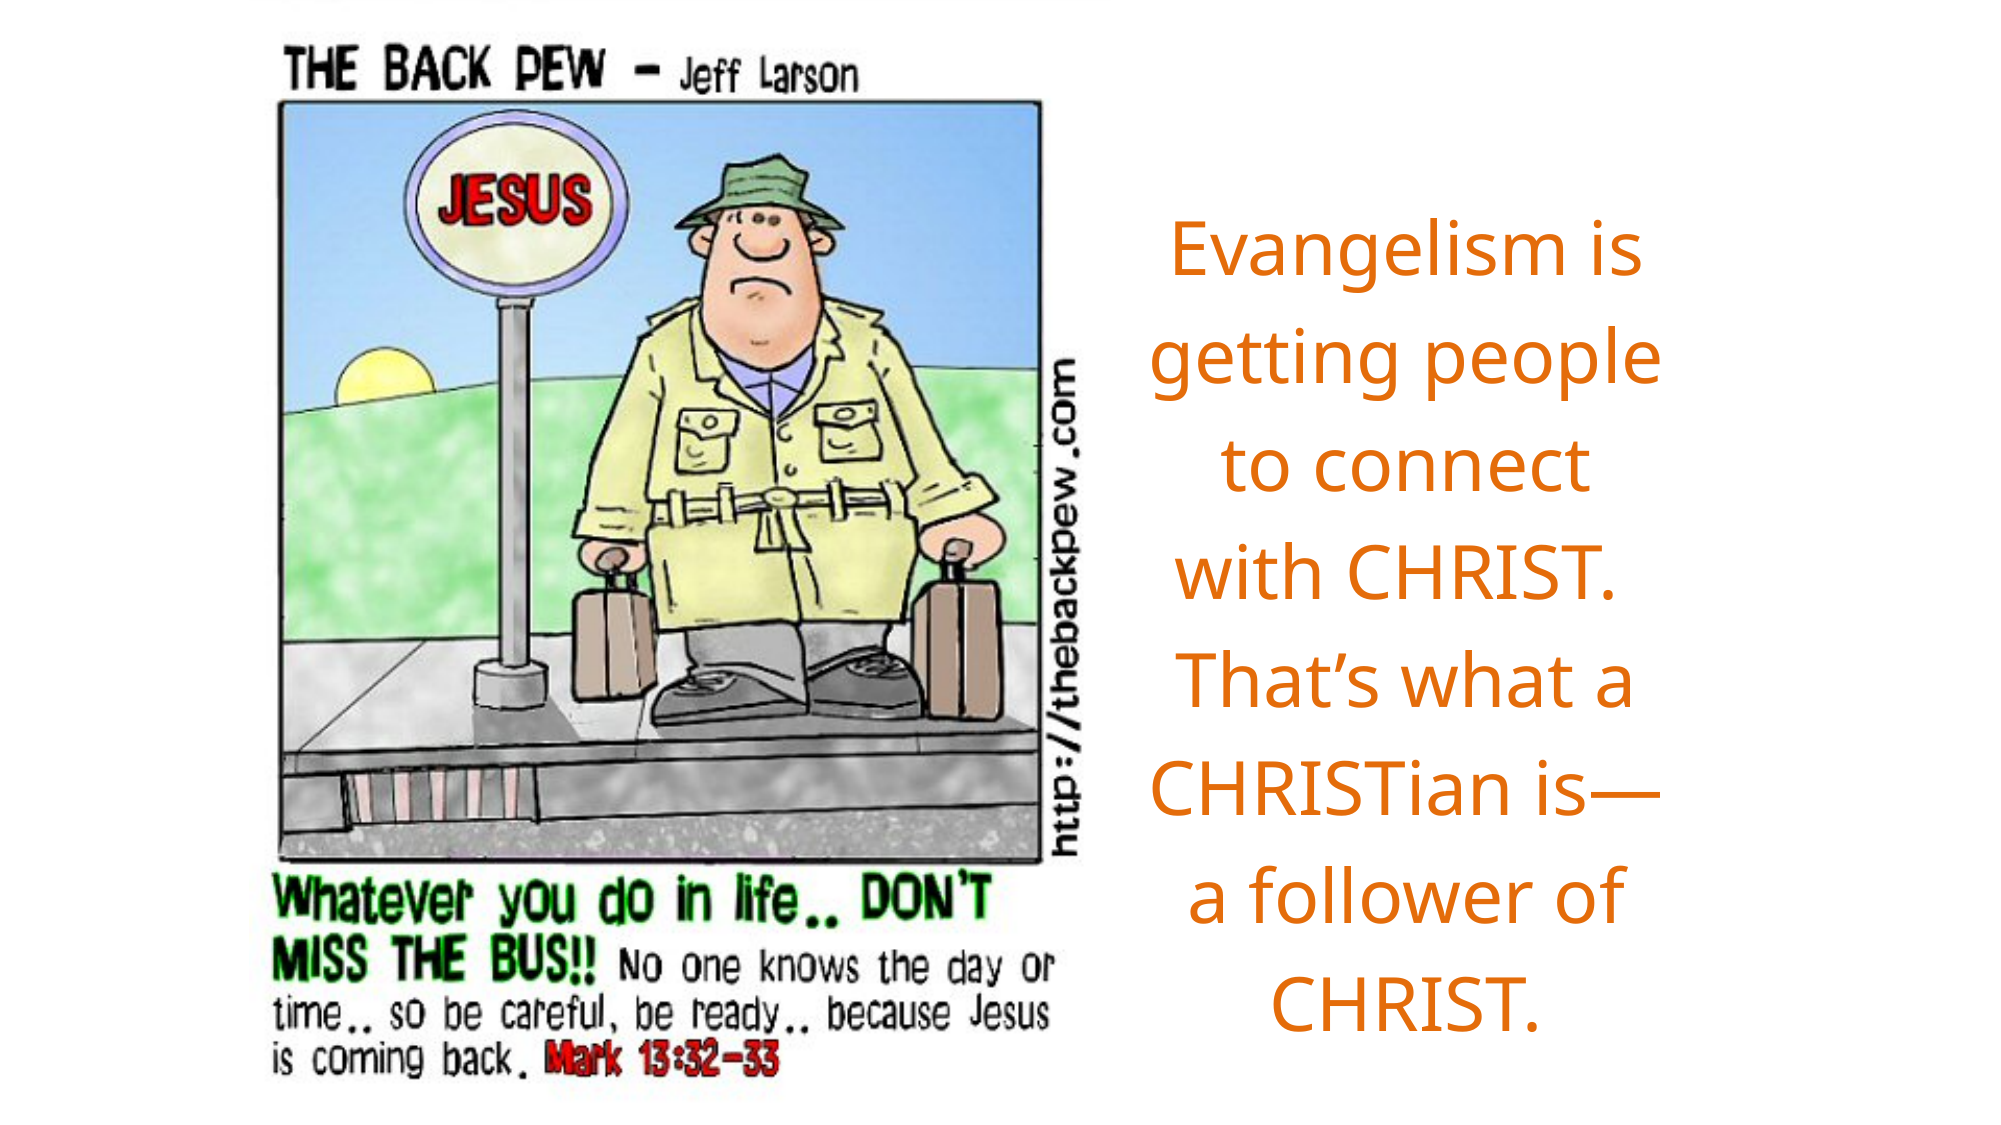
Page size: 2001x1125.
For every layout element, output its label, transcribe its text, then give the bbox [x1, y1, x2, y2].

text_box Evangelism is getting people to connect with CHRIST. That’s what a CHRISTian is—a follower of CHRIST. [1125, 174, 1688, 950]
picture [249, 0, 1111, 1117]
